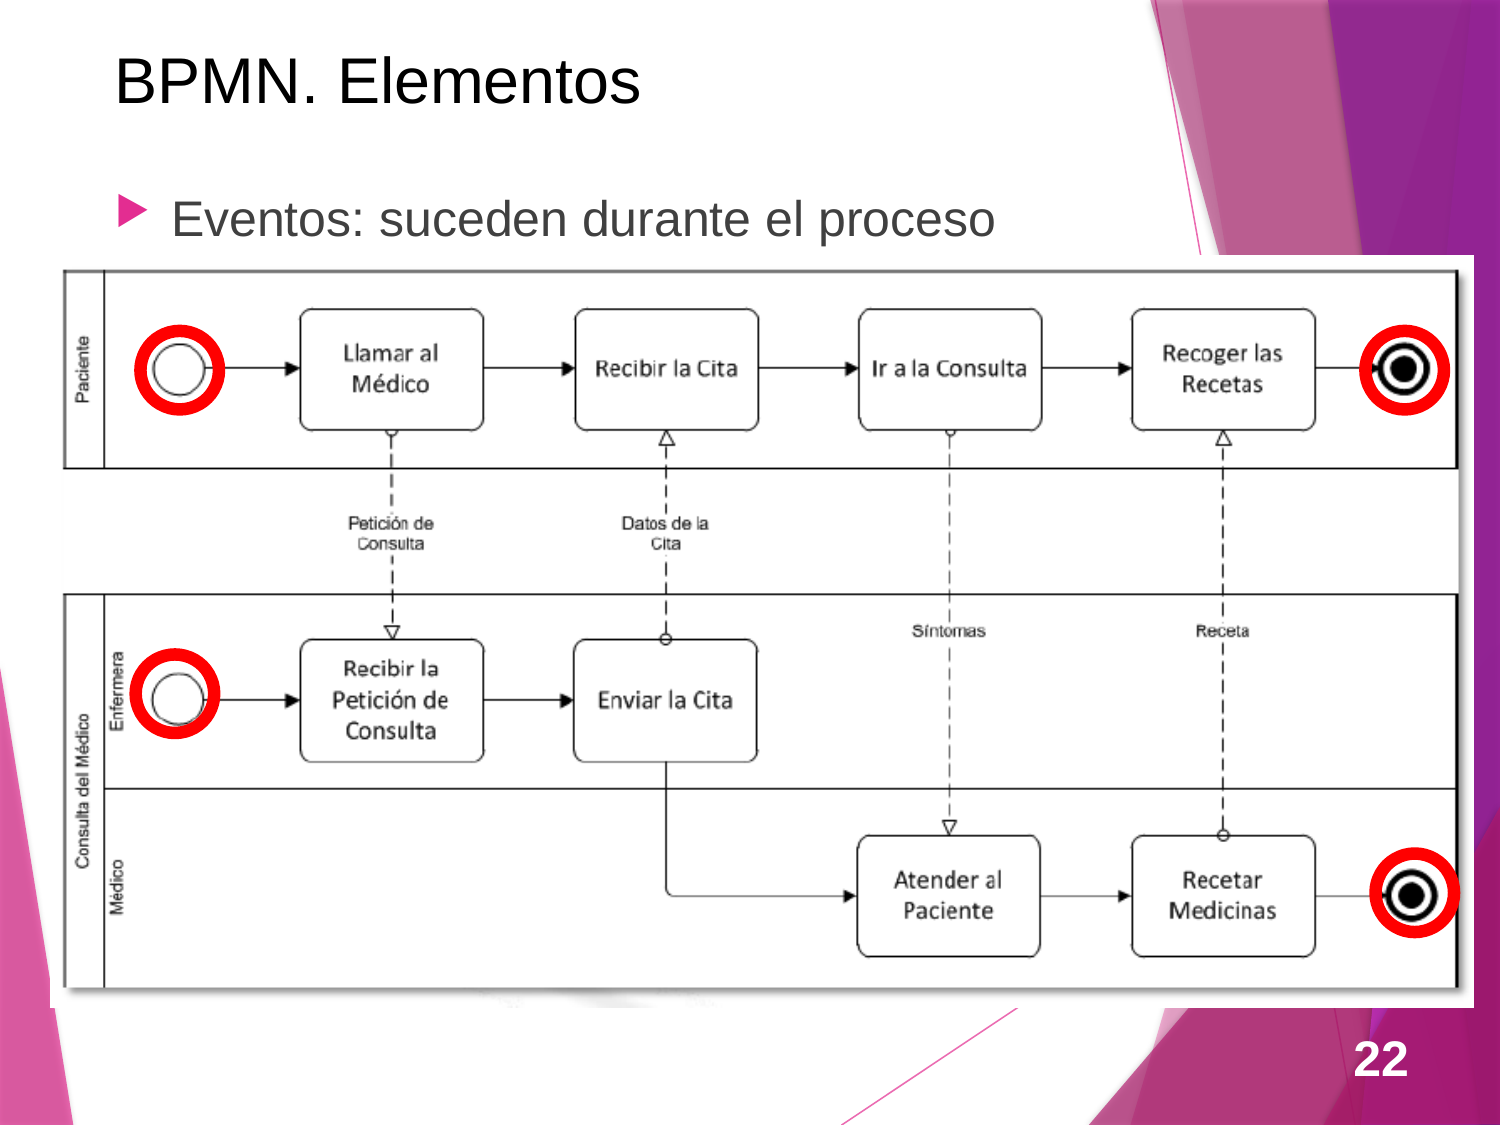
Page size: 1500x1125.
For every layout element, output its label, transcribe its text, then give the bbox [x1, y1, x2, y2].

title BPMN. Elementos [99, 31, 1327, 177]
slide_number 22 [1261, 1026, 1424, 1086]
list Eventos: suceden durante el proceso [99, 178, 1298, 254]
picture [49, 255, 1475, 1009]
